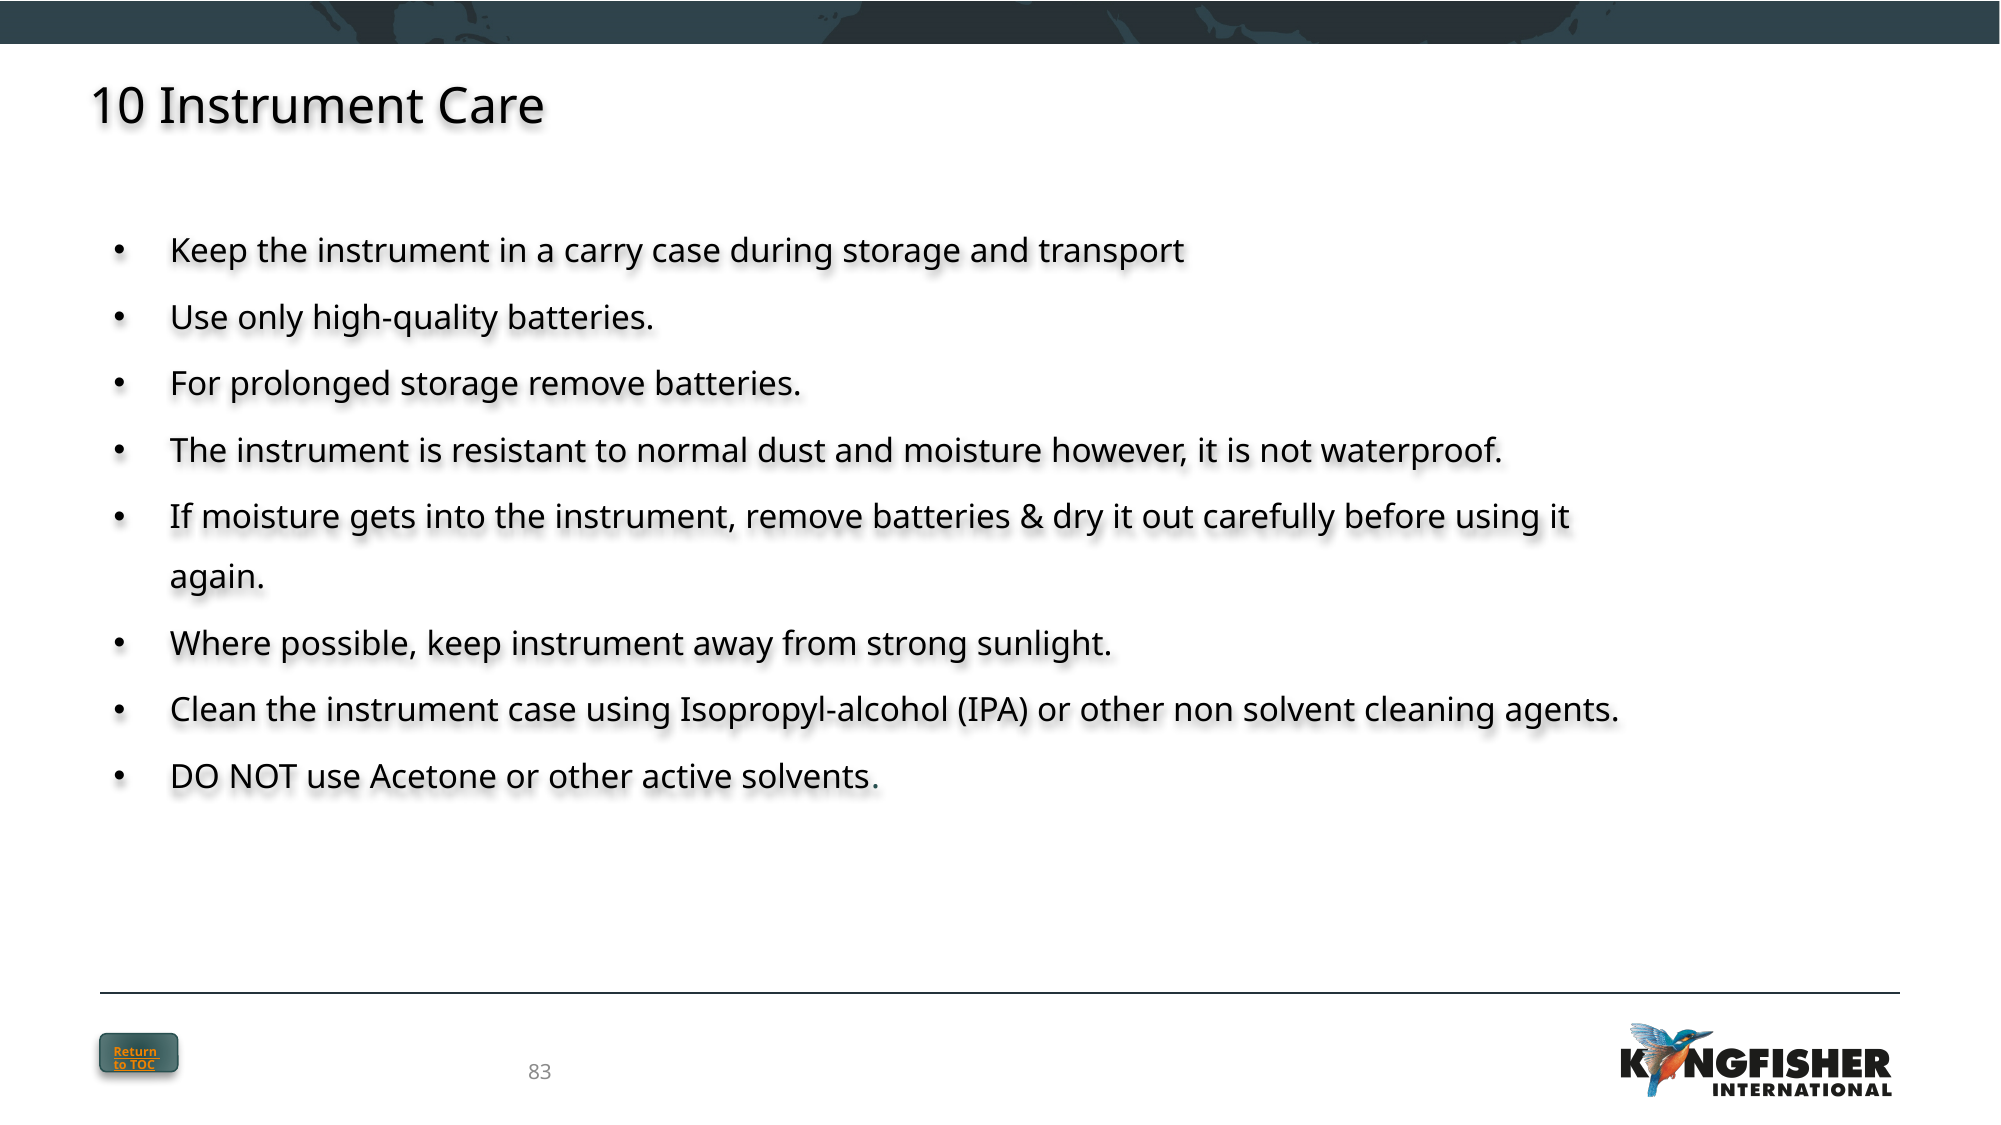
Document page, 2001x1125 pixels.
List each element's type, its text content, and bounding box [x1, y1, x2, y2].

text_box Keep the instrument in a carry case during storage and transport Use only high-quality batteries. For prolonged storage remove batteries. The instrument is resistant to normal dust and moisture however, it is not waterproof. If moisture gets into the instrument, remove batteries & dry it out carefully before using it again. Where possible, keep instrument away from strong sunlight. Clean the instrument case using Isopropyl-alcohol (IPA) or other non solvent cleaning agents. DO NOT use Acetone or other active solvents. [98, 202, 1666, 803]
picture [0, 1, 2000, 44]
text_box Return to TOC [99, 1032, 179, 1073]
picture [1613, 1013, 1900, 1106]
text_box 10 Instrument Care [74, 65, 1875, 166]
slide_number 83 [99, 1042, 567, 1103]
